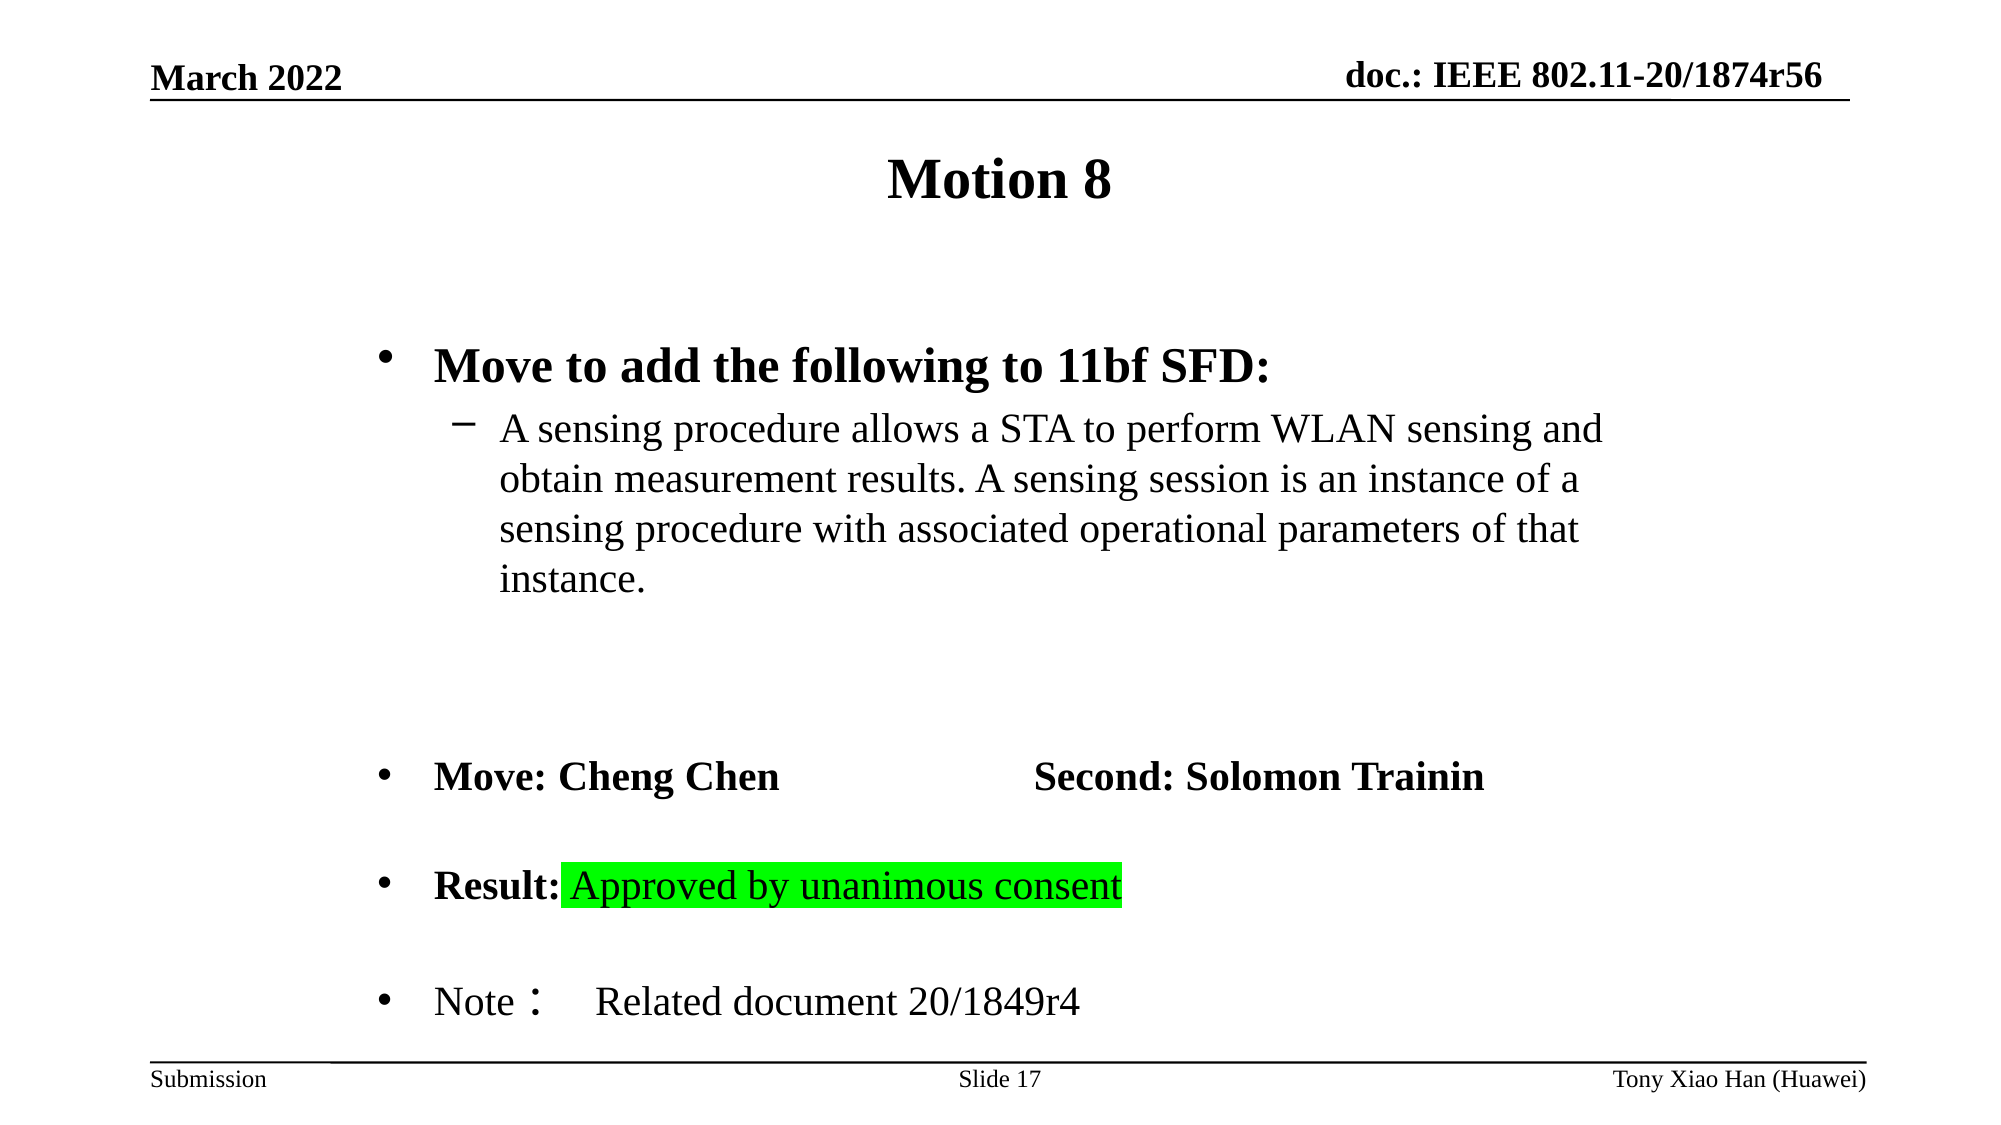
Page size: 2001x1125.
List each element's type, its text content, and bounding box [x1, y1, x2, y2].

text_box Move to add the following to 11bf SFD: A sensing procedure allows a STA to perform WLAN sensing and obtain measurement results. A sensing session is an instance of a sensing procedure with associated operational parameters of that instance. Move: Cheng Chen Second: Solomon Trainin Result: Approved by unanimous consent Note： Related document 20/1849r4 [362, 324, 1638, 1013]
text_box Motion 8 [362, 87, 1638, 263]
